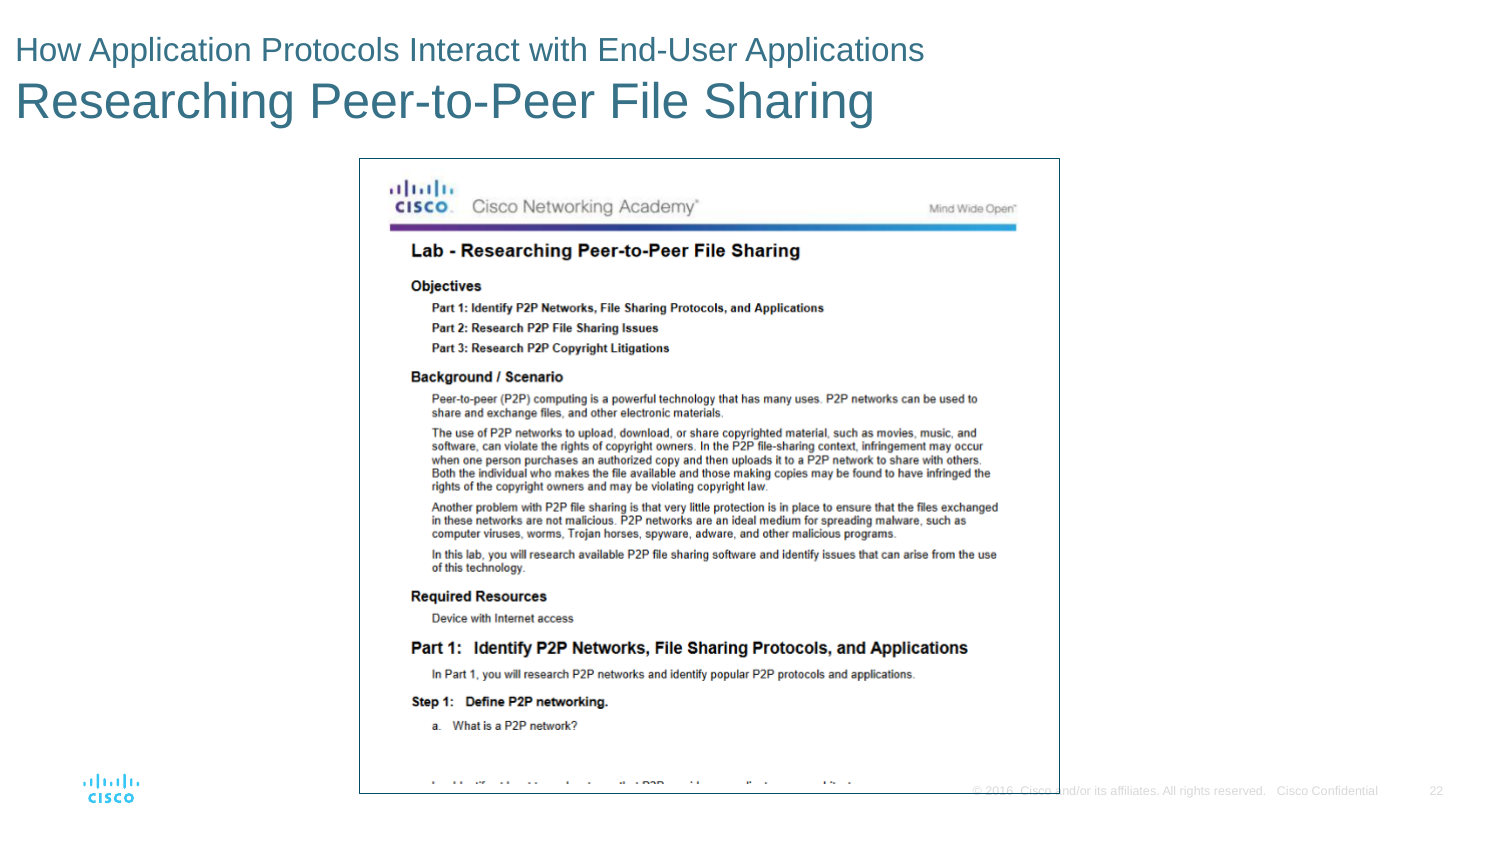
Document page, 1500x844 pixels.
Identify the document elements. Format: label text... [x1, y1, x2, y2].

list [362, 159, 1057, 784]
title How Application Protocols Interact with End-User Applications Researching Peer-to-Peer File Sharing [0, 16, 1500, 141]
text_box [357, 156, 1062, 795]
